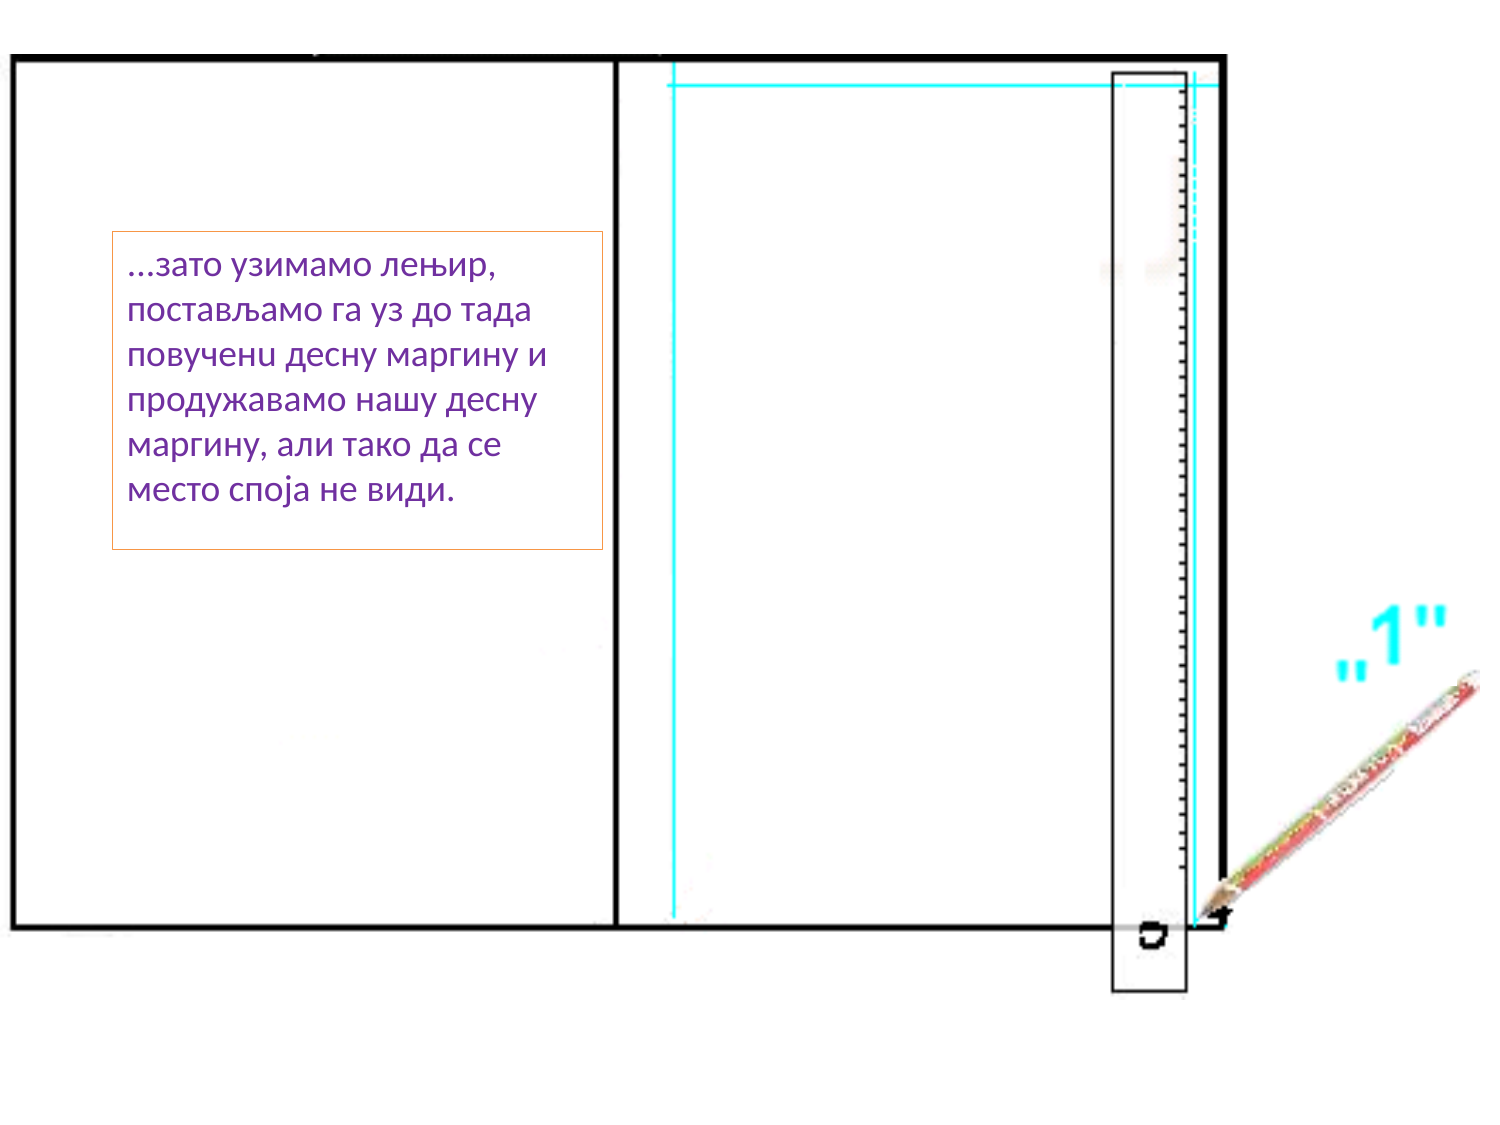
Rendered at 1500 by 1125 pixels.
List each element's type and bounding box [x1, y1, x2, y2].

picture [0, 54, 1480, 1000]
